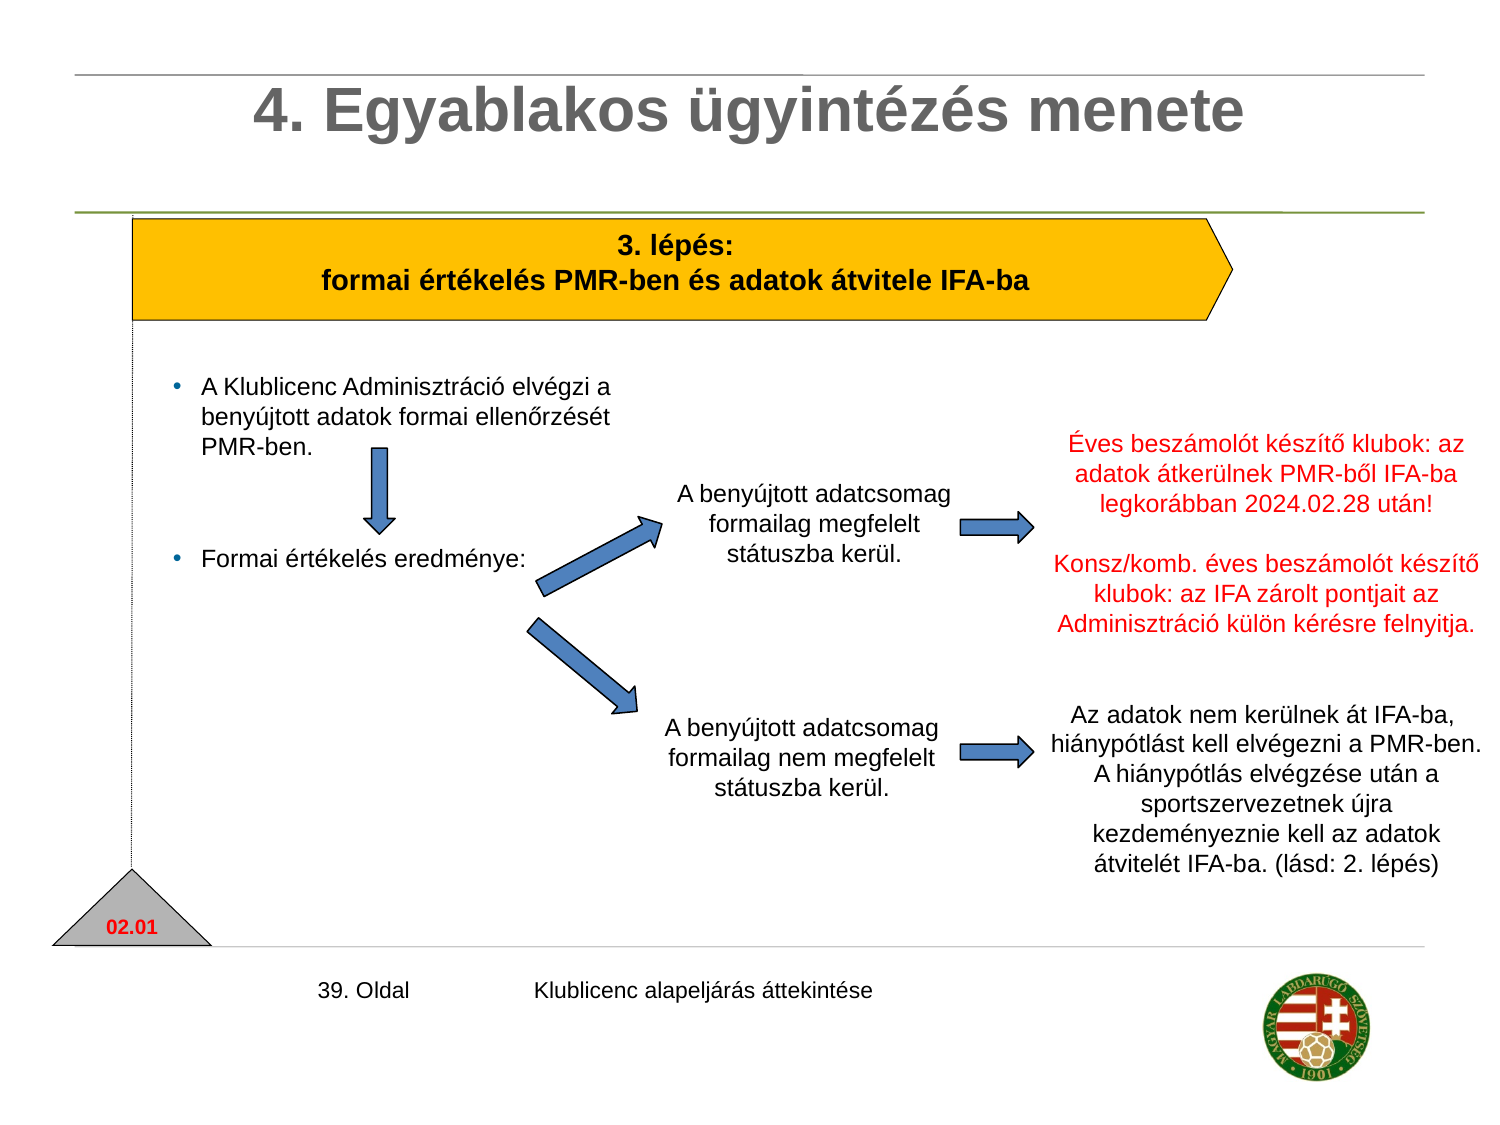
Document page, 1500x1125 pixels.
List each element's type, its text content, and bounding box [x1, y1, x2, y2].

text_box [535, 516, 661, 597]
text_box 02.01 [52, 869, 212, 946]
text_box 3. lépés: formai értékelés PMR-ben és adatok átvitele IFA-ba [132, 218, 1233, 321]
text_box A Klublicenc Adminisztráció elvégzi a benyújtott adatok formai ellenőrzését PMR-ben. Formai értékelés eredménye: [172, 370, 674, 742]
title 4. Egyablakos ügyintézés menete [74, 74, 1426, 217]
text_box [960, 736, 1034, 768]
text_box Az adatok nem kerülnek át IFA-ba, hiánypótlást kell elvégezni a PMR-ben. A hiánypótlás elvégzése után a sportszervezetnek újra kezdeményeznie kell az adatok átvitelét IFA-ba. (lásd: 2. lépés) [1033, 690, 1500, 886]
text_box [969, 511, 1034, 544]
text_box A benyújtott adatcsomag formailag megfelelt státuszba kerül. [661, 469, 969, 575]
text_box [527, 617, 638, 714]
picture [1262, 972, 1372, 1082]
text_box A benyújtott adatcsomag formailag nem megfelelt státuszba kerül. [648, 704, 956, 810]
text_box Éves beszámolót készítő klubok: az adatok átkerülnek PMR-ből IFA-ba legkorábban 2024.02.28 után! Konsz/komb. éves beszámolót készítő klubok: az IFA zárolt pontjait az Adminisztráció külön kérésre felnyitja. [1033, 420, 1500, 645]
text_box [363, 448, 396, 535]
